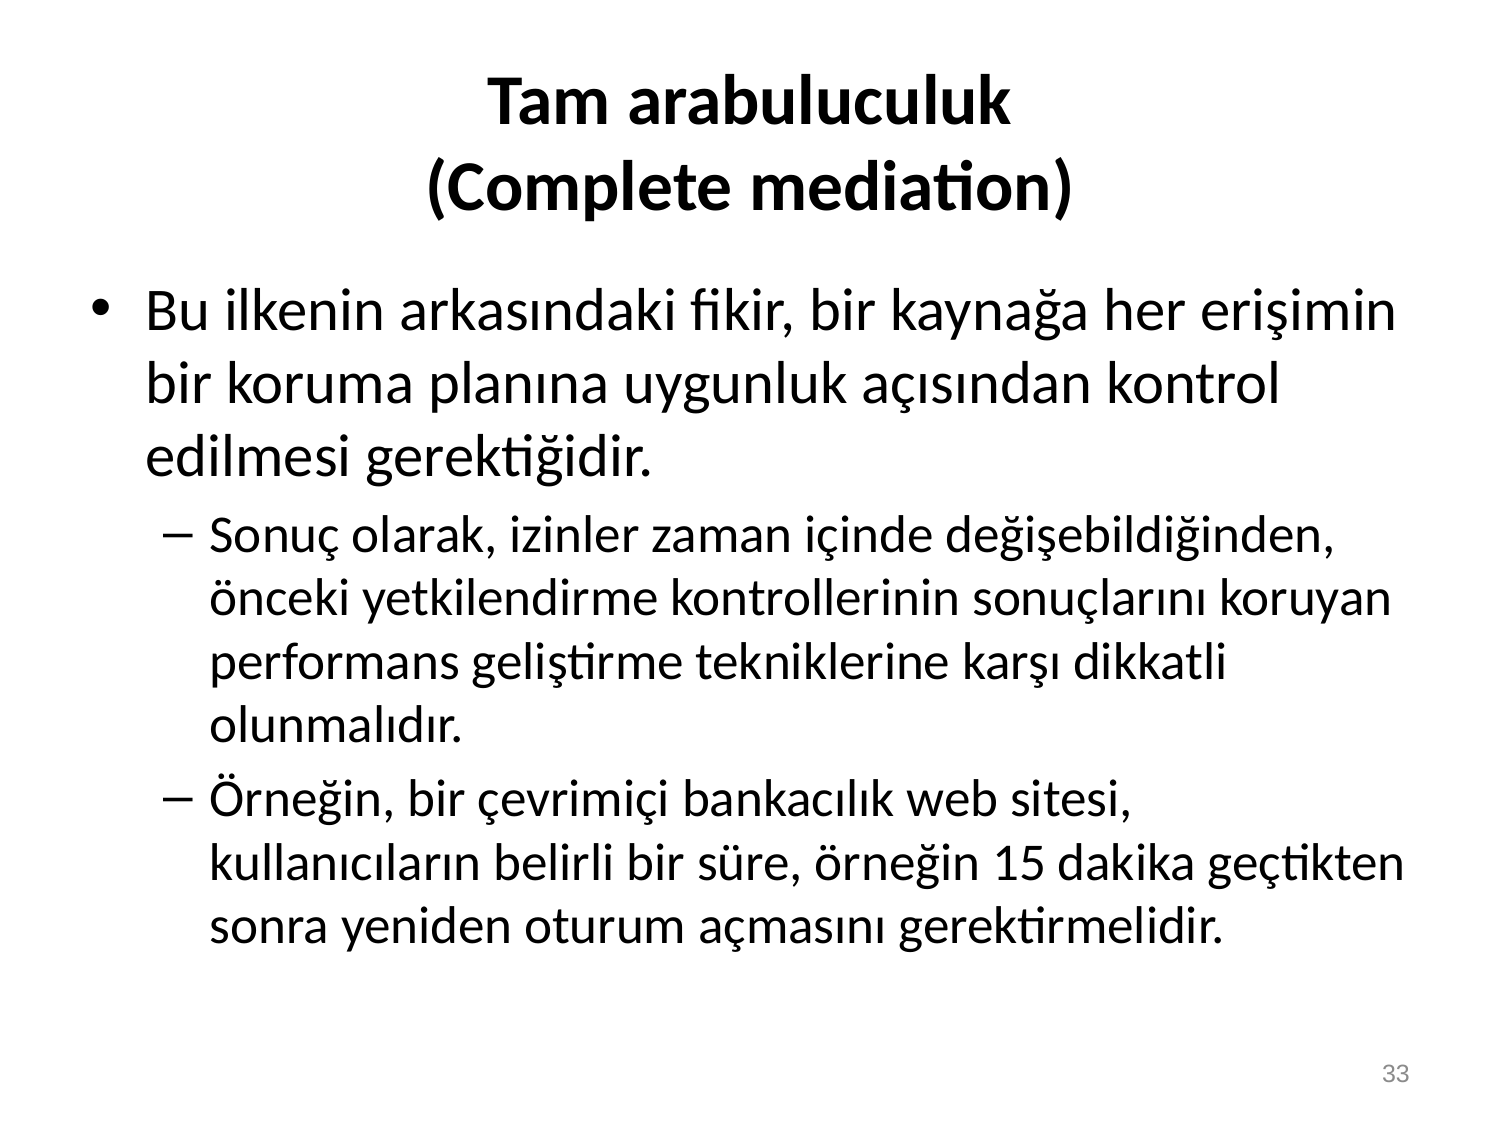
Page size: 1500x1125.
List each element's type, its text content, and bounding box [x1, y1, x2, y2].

list Bu ilkenin arkasındaki fikir, bir kaynağa her erişimin bir koruma planına uygunluk açısından kontrol edilmesi gerektiğidir. Sonuç olarak, izinler zaman içinde değişebildiğinden, önceki yetkilendirme kontrollerinin sonuçlarını koruyan performans geliştirme tekniklerine karşı dikkatli olunmalıdır. Örneğin, bir çevrimiçi bankacılık web sitesi, kullanıcıların belirli bir süre, örneğin 15 dakika geçtikten sonra yeniden oturum açmasını gerektirmelidir. [75, 262, 1425, 1005]
slide_number 33 [1074, 1042, 1425, 1103]
title Tam arabuluculuk (Complete mediation) [75, 45, 1425, 233]
